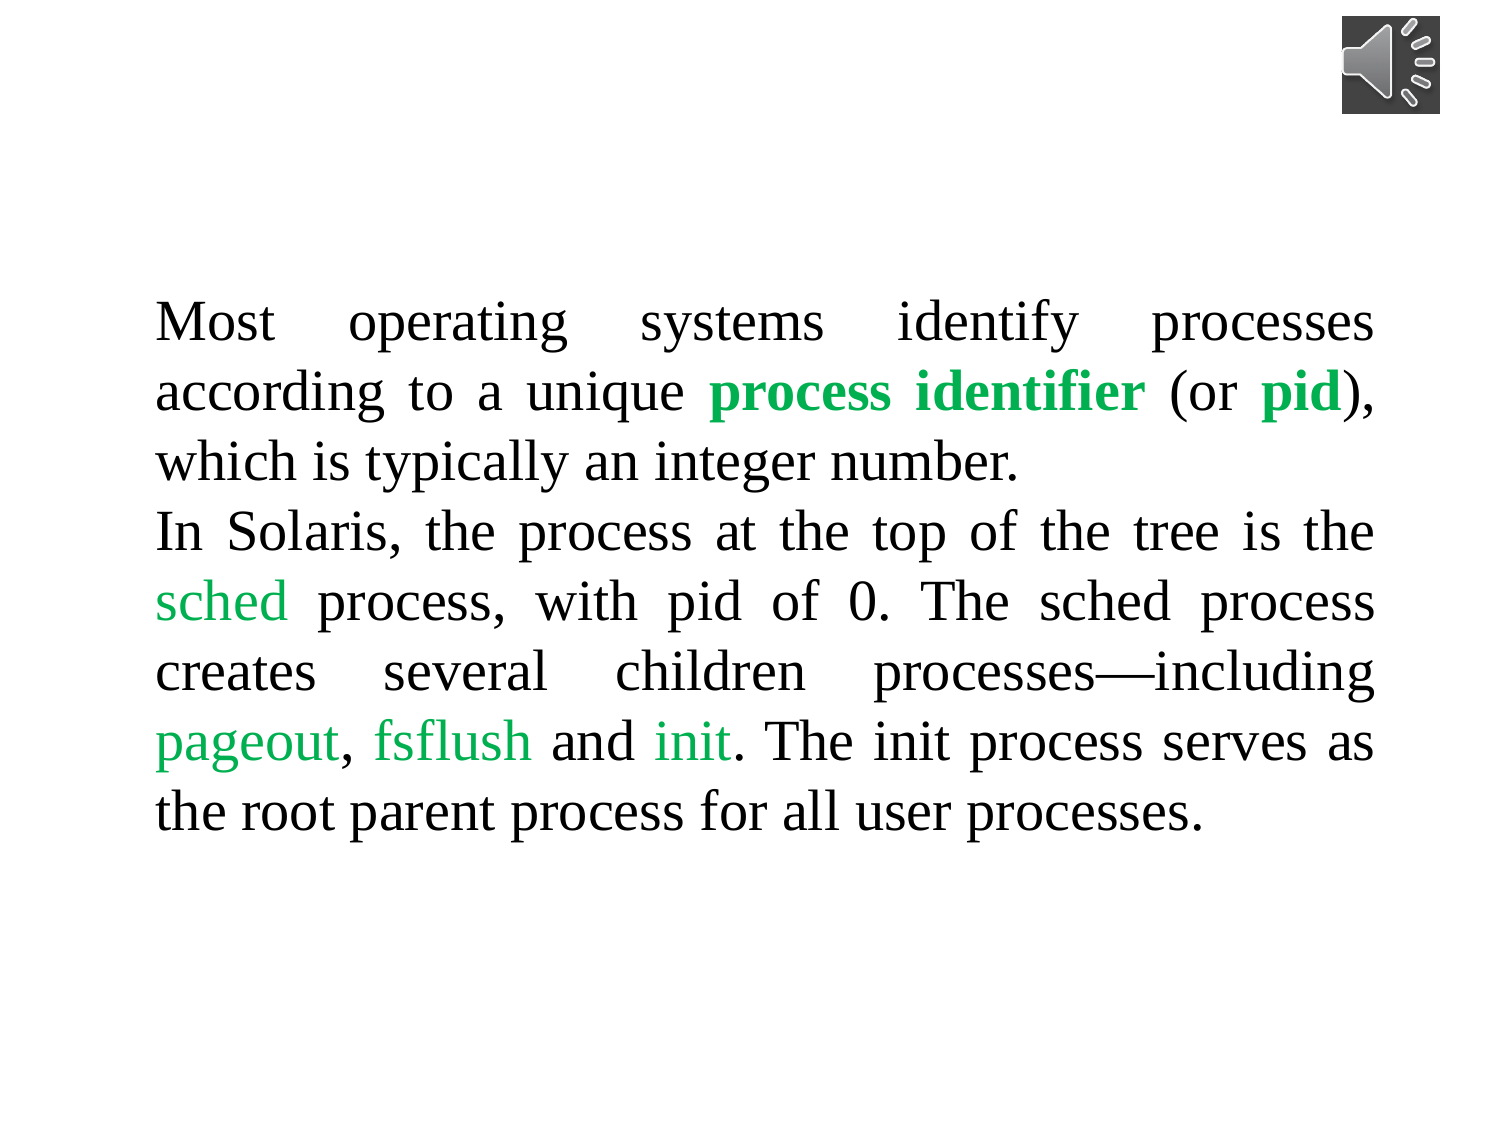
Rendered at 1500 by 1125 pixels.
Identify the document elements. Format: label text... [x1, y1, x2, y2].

text_box Most operating systems identify processes according to a unique process identifier (or pid), which is typically an integer number. In Solaris, the process at the top of the tree is the sched process, with pid of 0. The sched process creates several children processes—including pageout, fsflush and init. The init process serves as the root parent process for all user processes. [140, 274, 1391, 850]
picture [1340, 14, 1442, 116]
